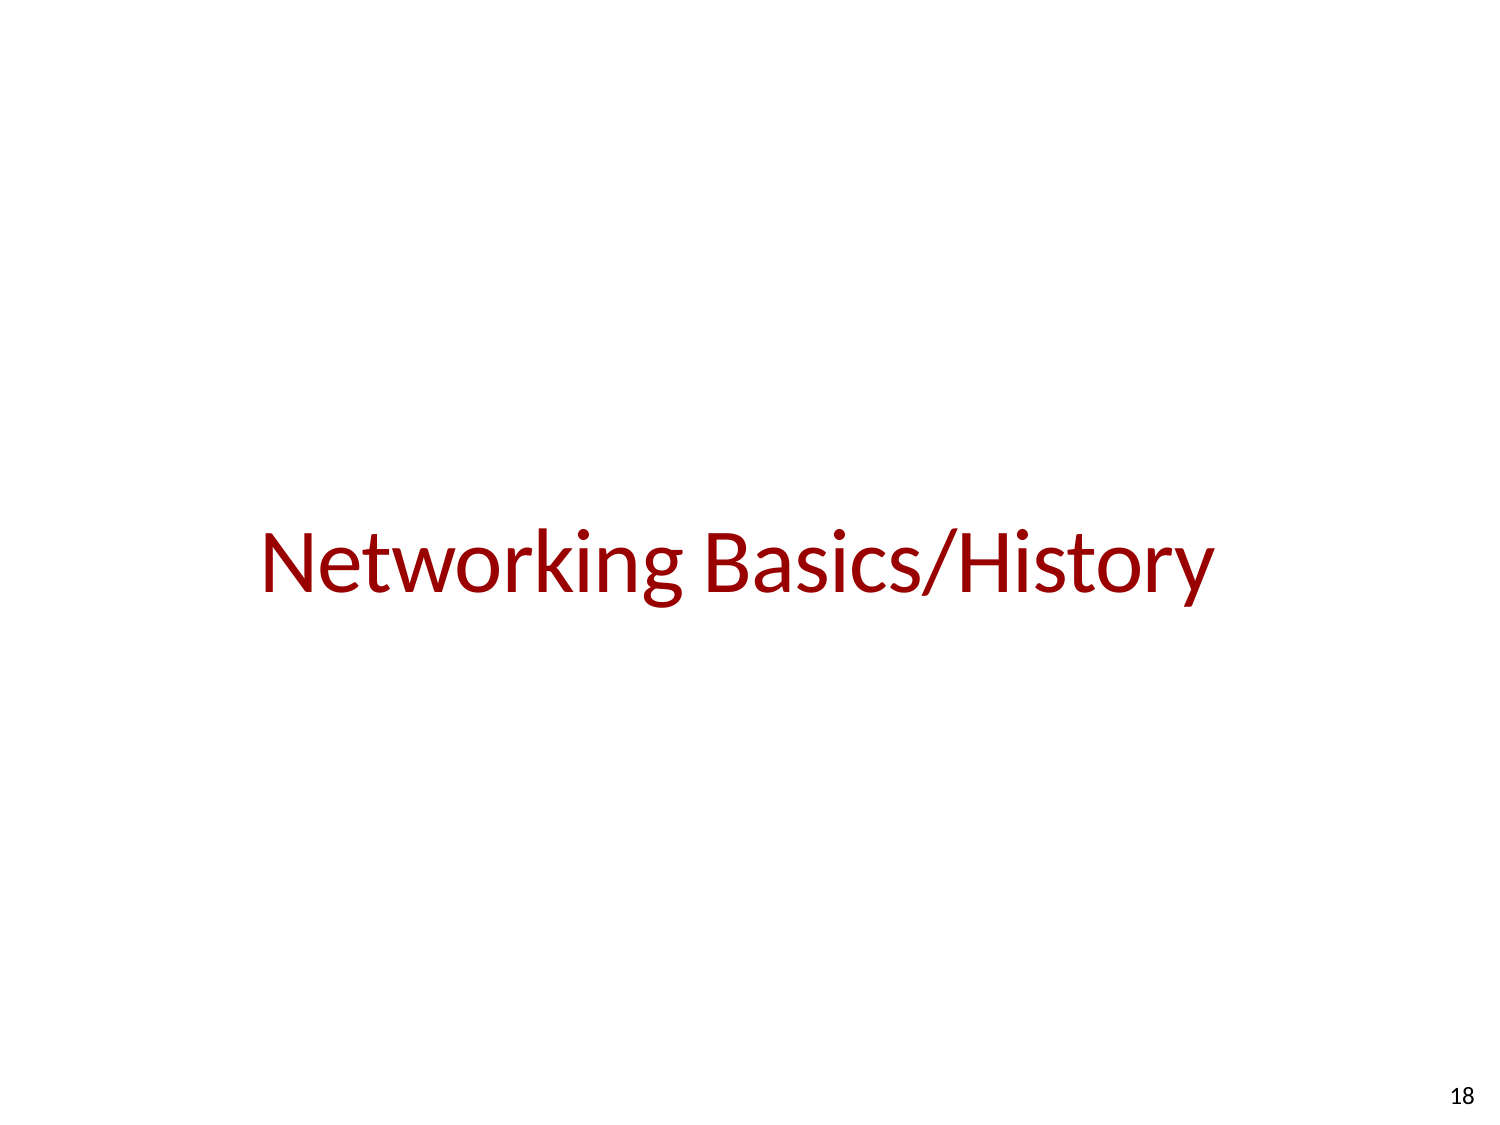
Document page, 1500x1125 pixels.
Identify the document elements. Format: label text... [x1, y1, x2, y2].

slide_number 18 [1125, 1065, 1475, 1125]
title Networking Basics/History [62, 462, 1413, 650]
